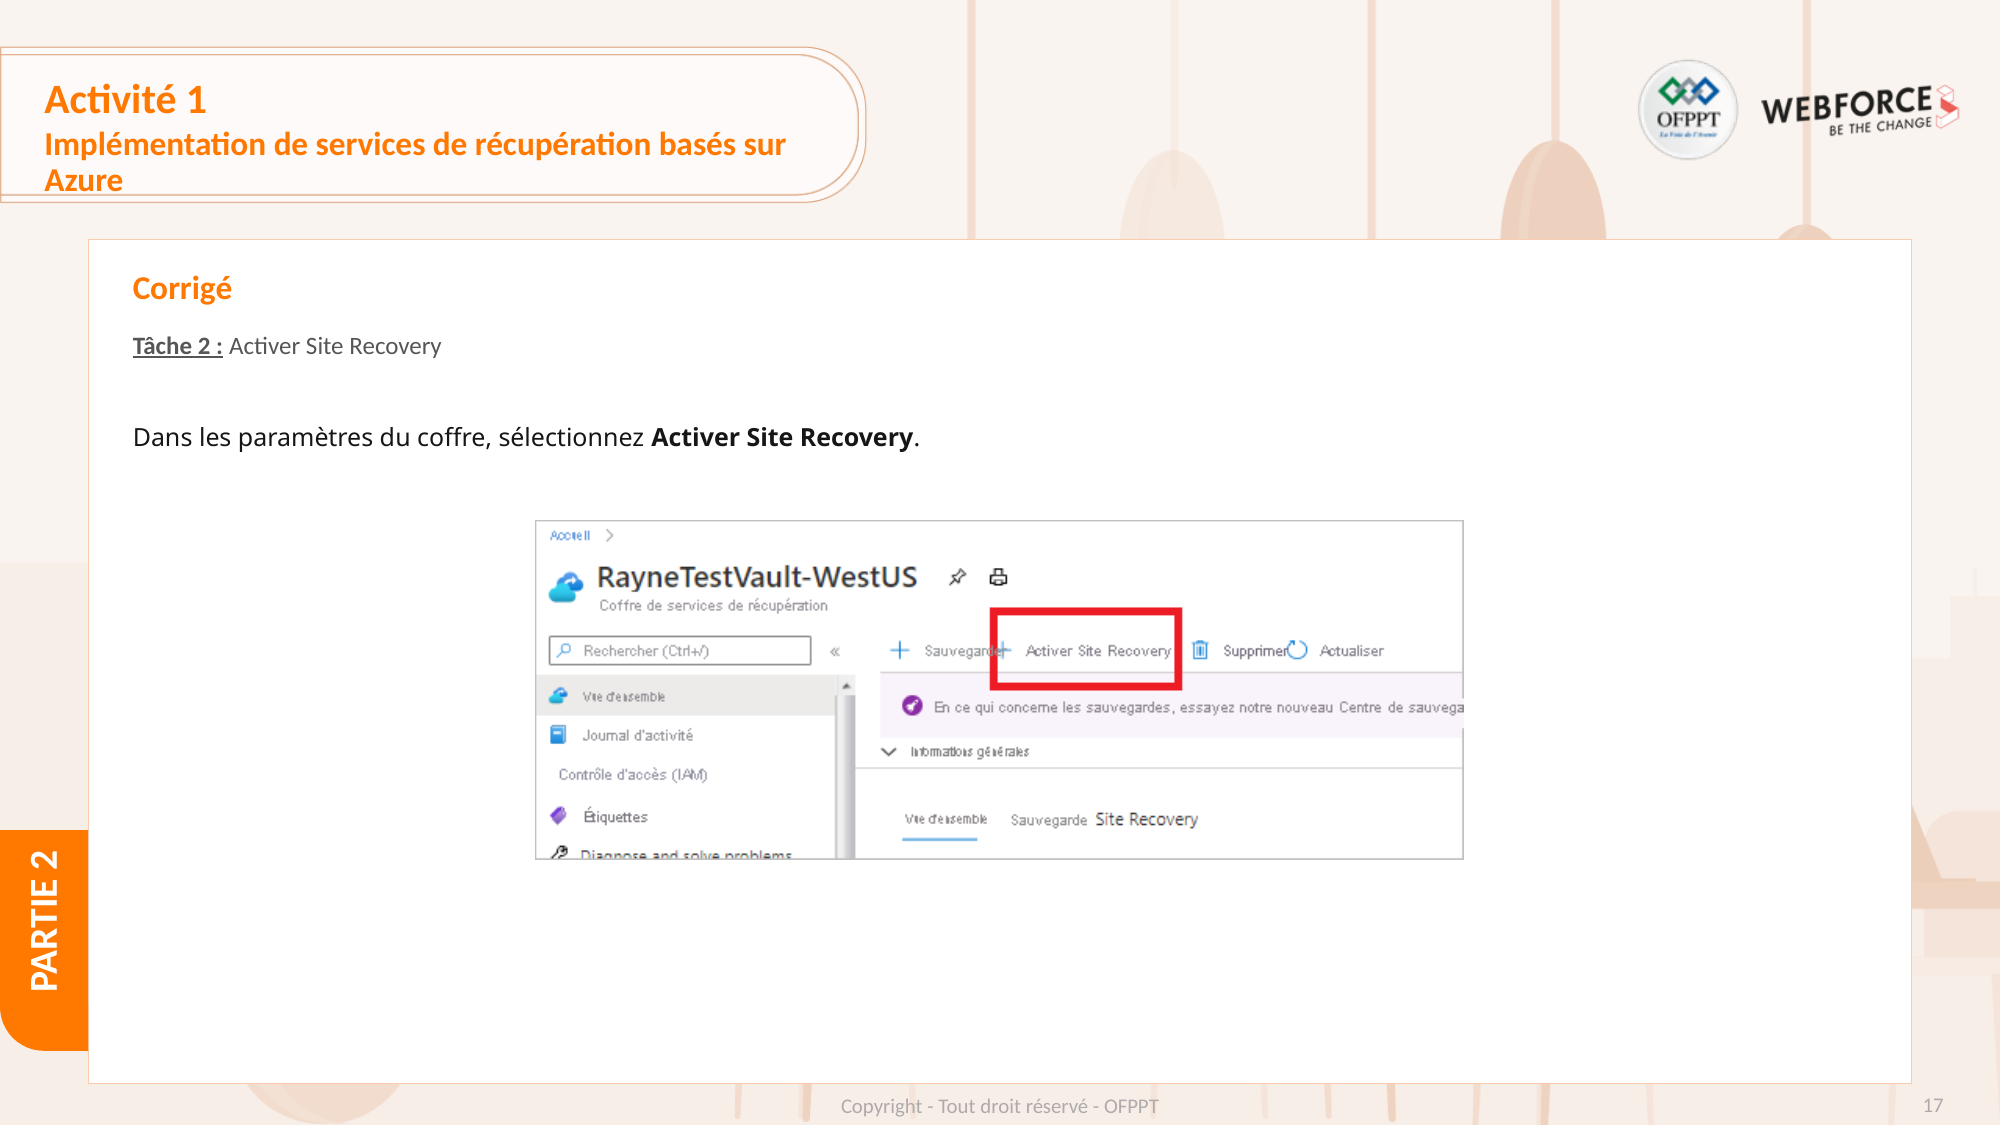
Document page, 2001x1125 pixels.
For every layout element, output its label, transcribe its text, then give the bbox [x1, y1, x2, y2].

picture [535, 520, 1464, 860]
title Activité 1 [29, 65, 863, 119]
picture [1754, 75, 1967, 145]
list Tâche 2 : Activer Site Recovery Dans les paramètres du coffre, sélectionnez Activer Site Recovery. [118, 318, 1881, 1060]
list Implémentation de services de récupération basés sur Azure [29, 119, 863, 192]
picture [1634, 56, 1743, 164]
list Corrigé [118, 265, 1881, 318]
